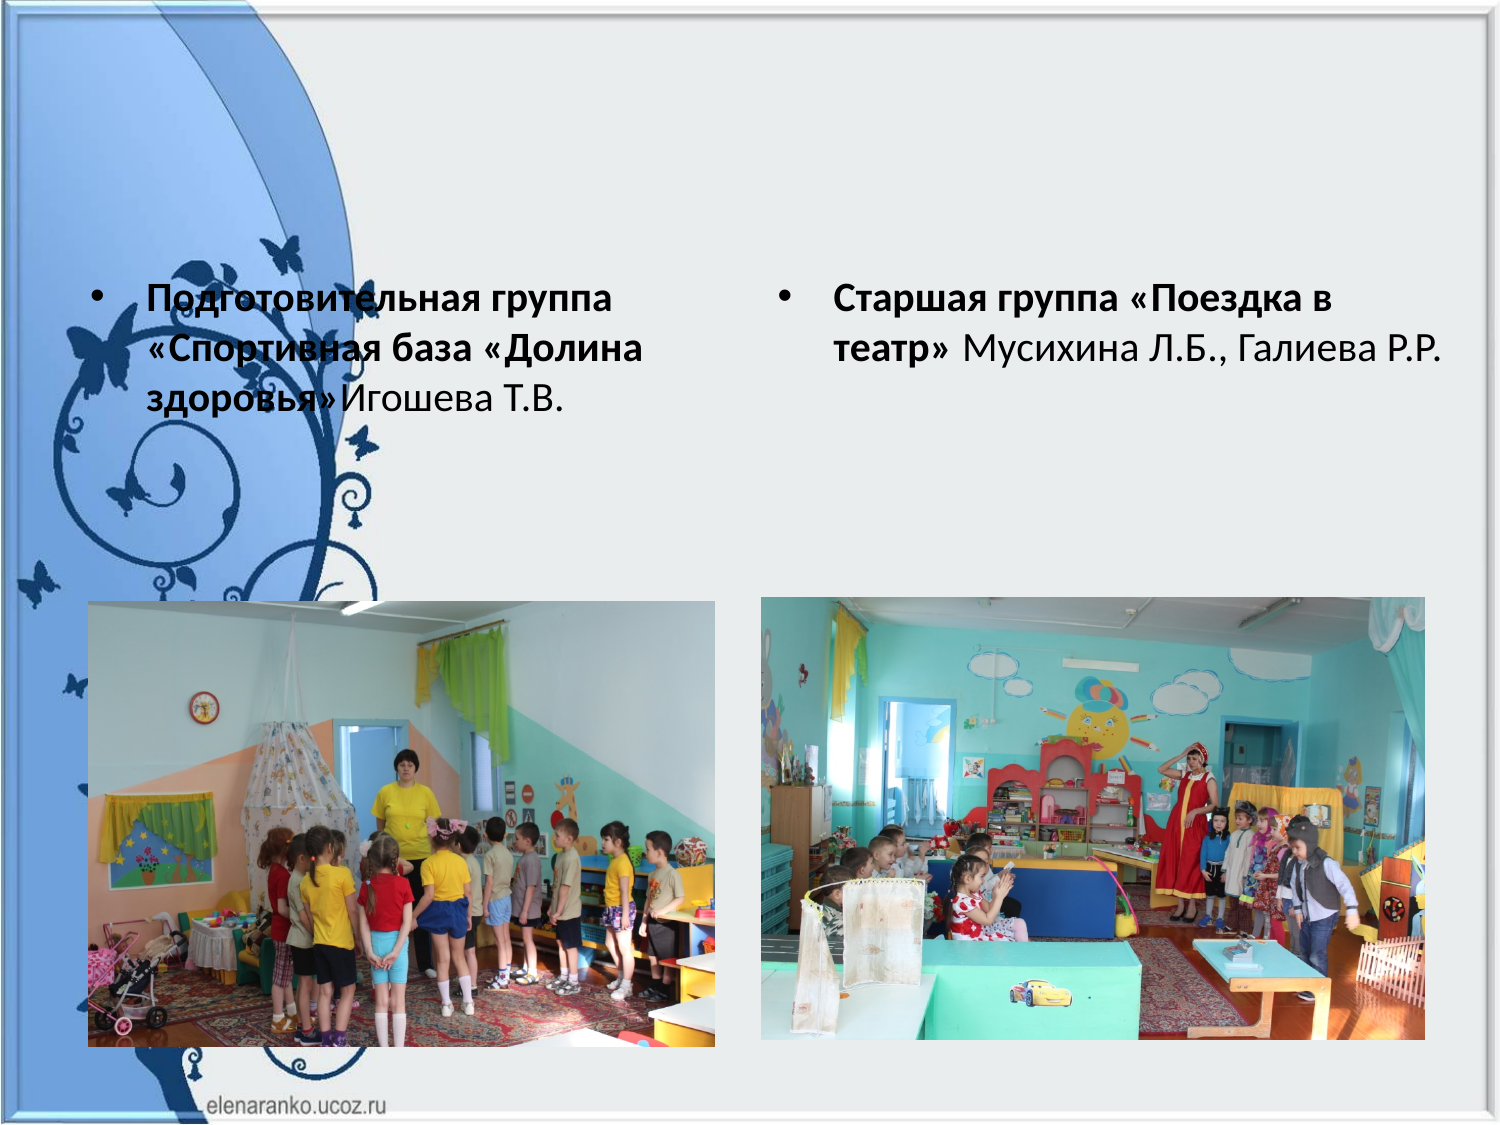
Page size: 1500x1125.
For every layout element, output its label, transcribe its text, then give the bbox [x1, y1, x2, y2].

picture [0, 0, 1500, 1125]
list Старшая группа «Поездка в театр» Мусихина Л.Б., Галиева Р.Р. [762, 262, 1459, 1005]
list Подготовительная группа «Спортивная база «Долина здоровья»Игошева Т.В. [75, 262, 762, 1005]
